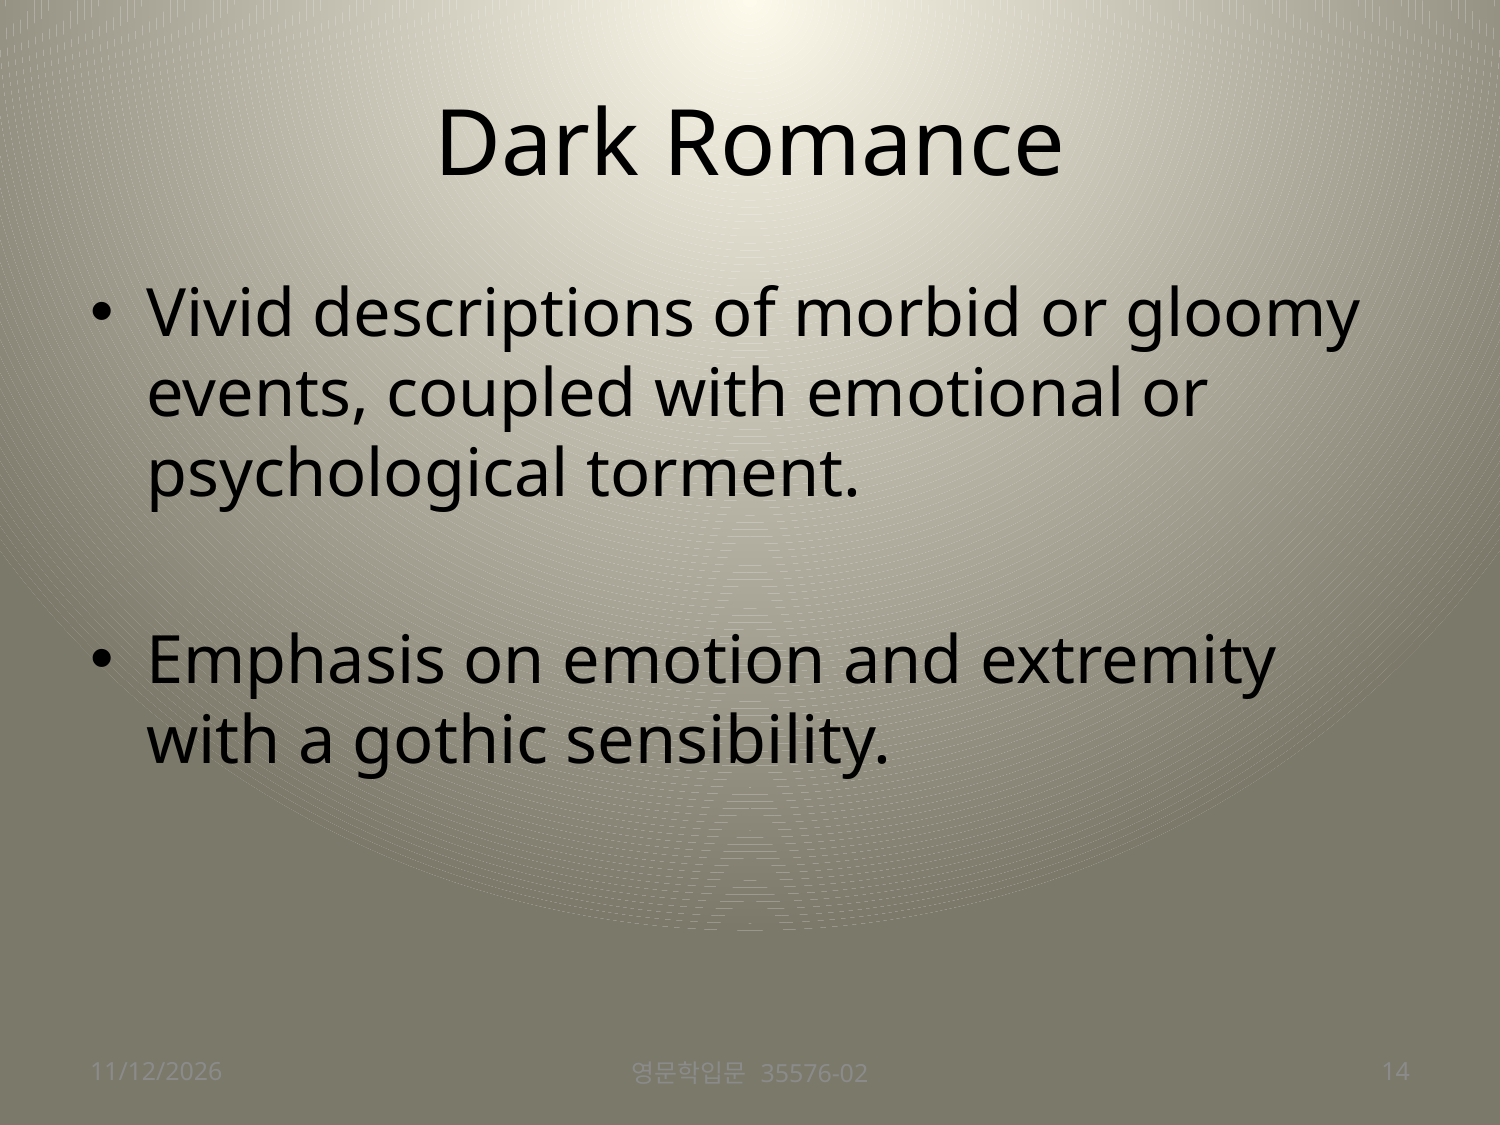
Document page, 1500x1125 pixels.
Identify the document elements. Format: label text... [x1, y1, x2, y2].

footer 영문학입문 35576-02 [512, 1042, 988, 1103]
slide_number 14 [1074, 1042, 1425, 1103]
title Dark Romance [75, 45, 1425, 233]
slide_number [75, 1042, 425, 1103]
list Vivid descriptions of morbid or gloomy events, coupled with emotional or psychological torment. Emphasis on emotion and extremity with a gothic sensibility. [75, 262, 1425, 1005]
